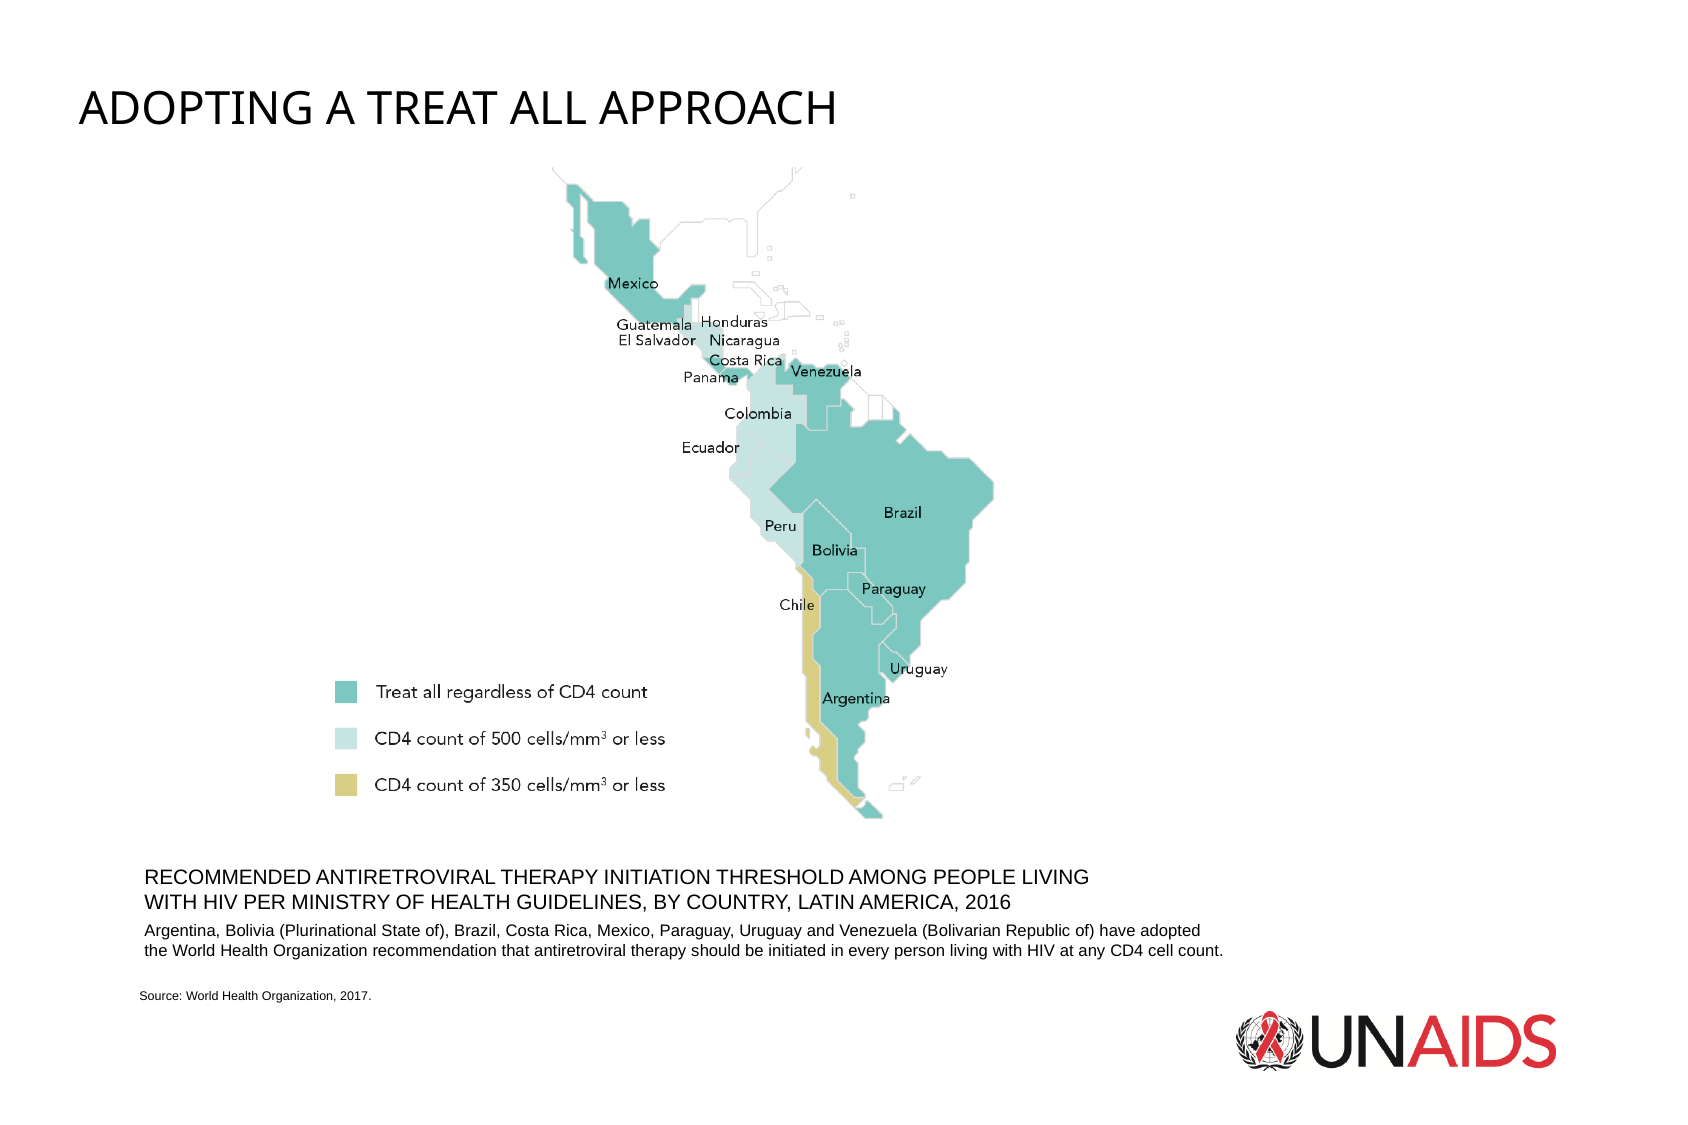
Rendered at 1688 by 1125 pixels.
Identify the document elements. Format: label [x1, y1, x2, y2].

text_box [63, 70, 1637, 1012]
picture [1236, 1012, 1556, 1071]
